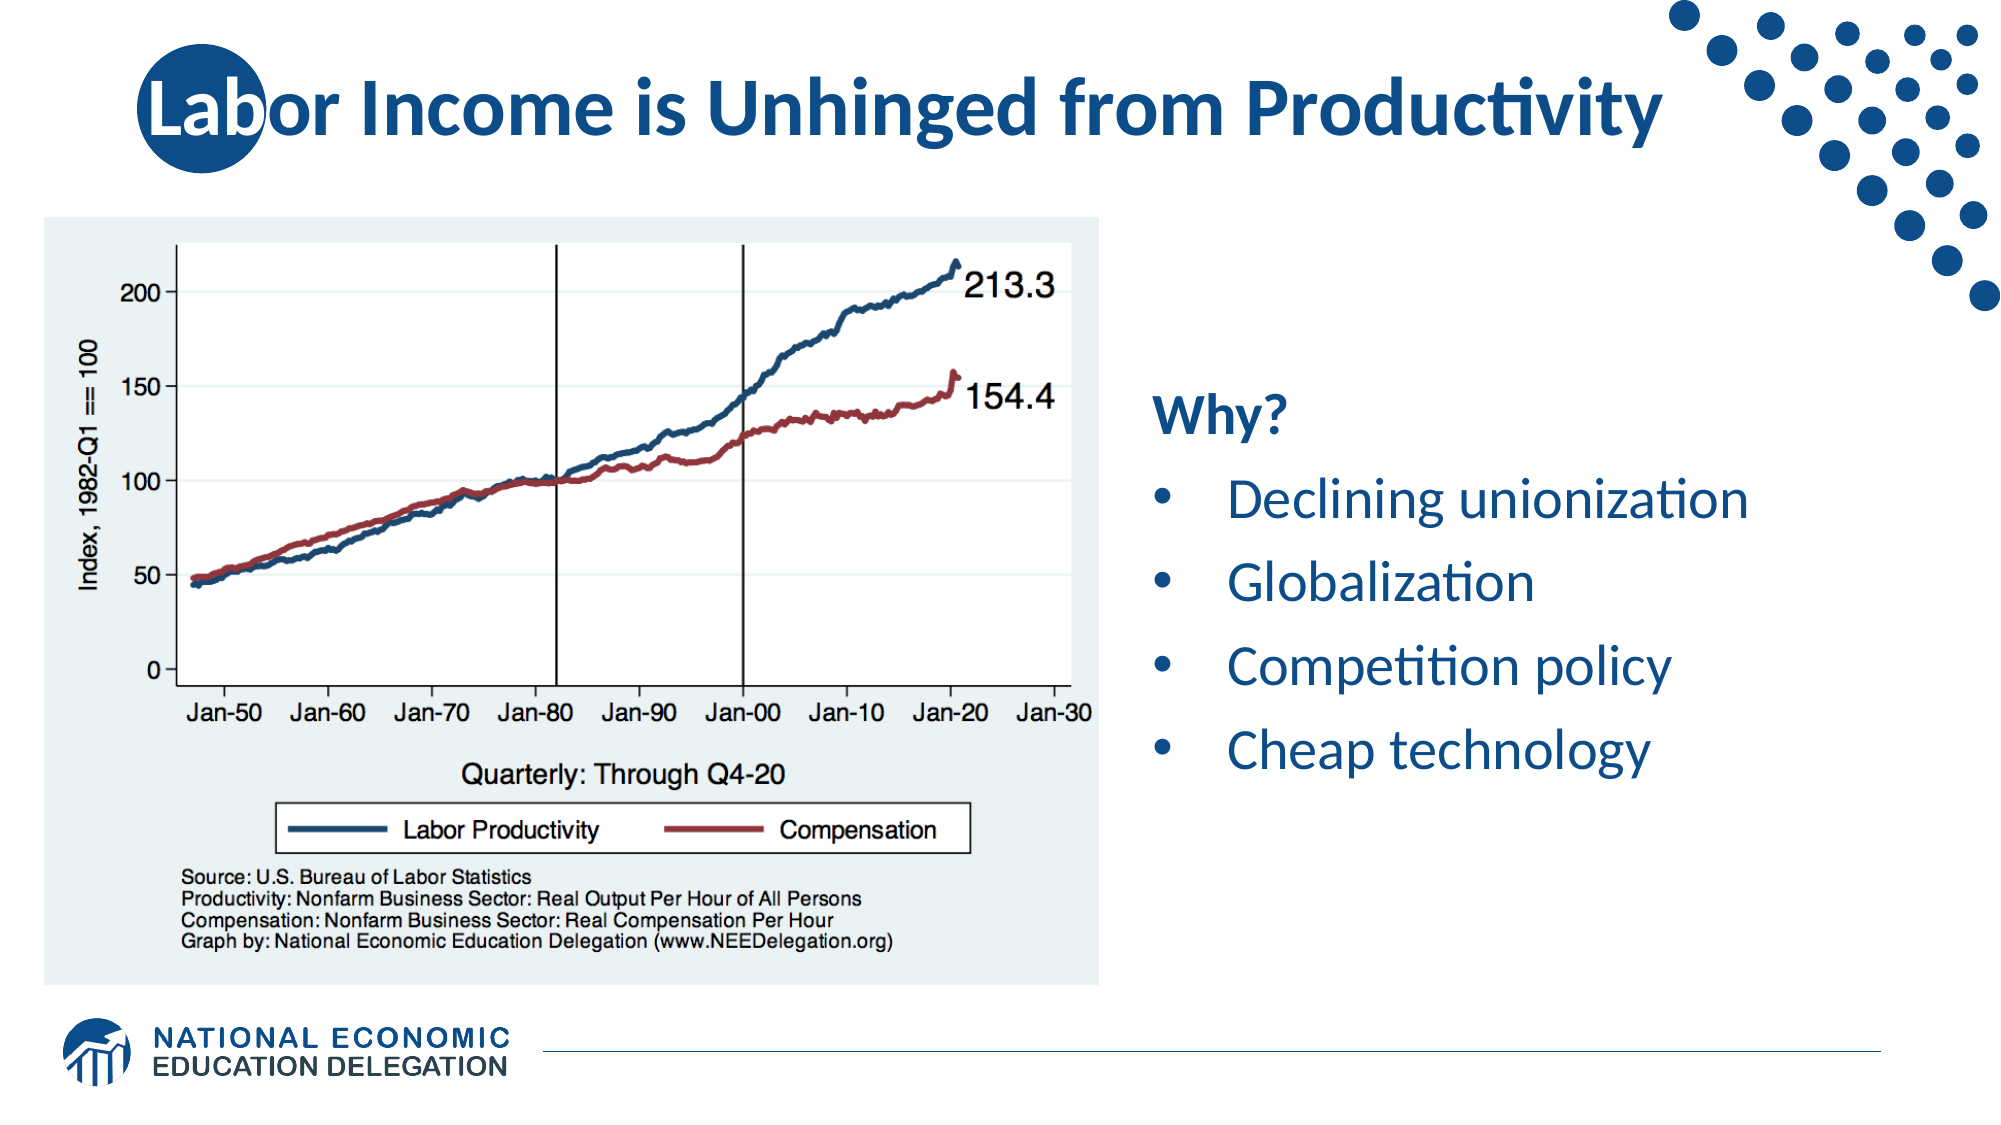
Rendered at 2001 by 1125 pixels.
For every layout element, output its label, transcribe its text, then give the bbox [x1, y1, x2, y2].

picture [44, 217, 1099, 985]
title Labor Income is Unhinged from Productivity [131, 0, 1857, 218]
list Why? Declining unionization Globalization Competition policy Cheap technology [1137, 330, 1863, 836]
picture [55, 1013, 520, 1091]
